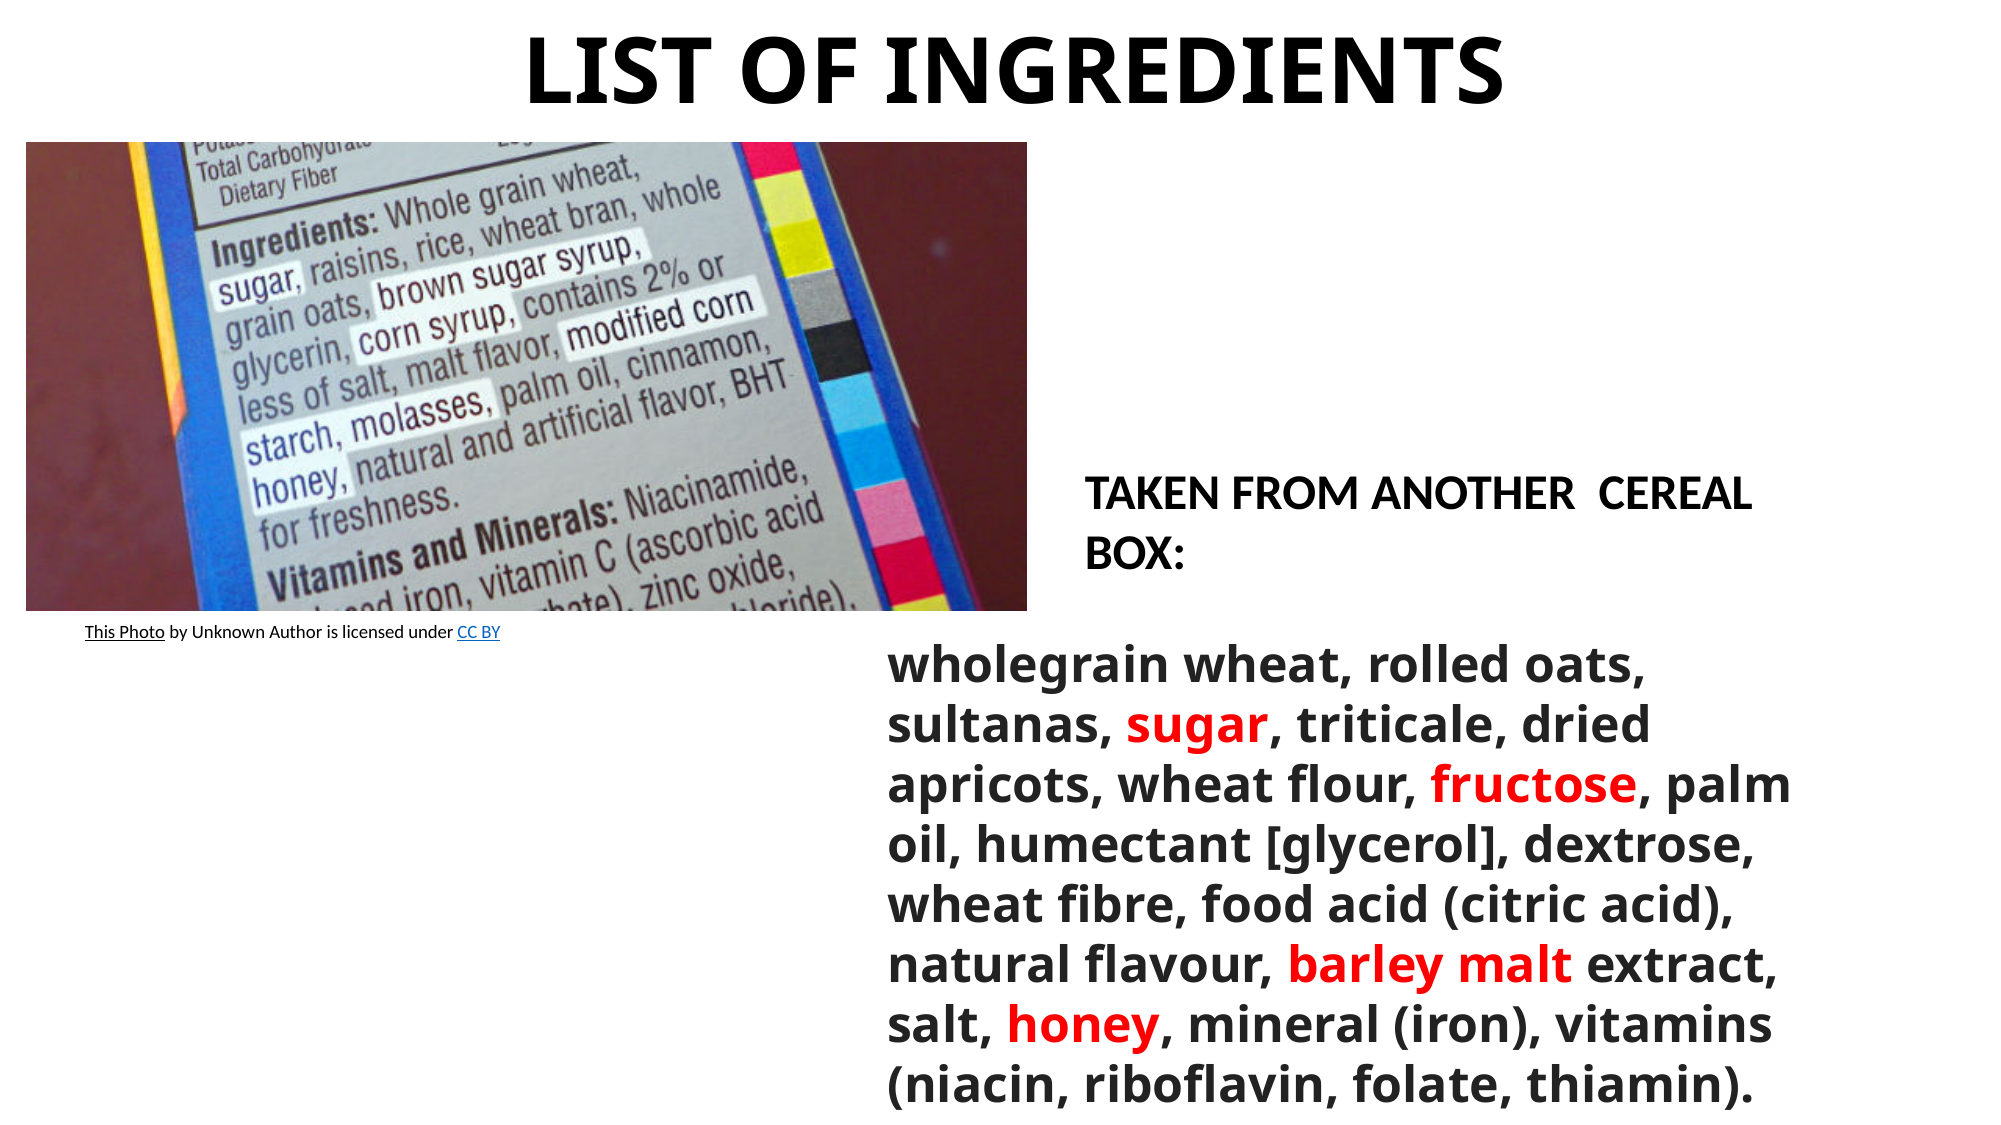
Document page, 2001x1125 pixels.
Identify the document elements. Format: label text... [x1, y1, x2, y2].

text_box This Photo by Unknown Author is licensed under CC BY [70, 612, 1071, 651]
text_box TAKEN FROM ANOTHER CEREAL BOX: [1070, 451, 1772, 587]
title LIST OF INGREDIENTS [156, 0, 1873, 183]
picture [26, 142, 1027, 611]
text_box wholegrain wheat, rolled oats, sultanas, sugar, triticale, dried apricots, wheat flour, fructose, palm oil, humectant [glycerol], dextrose, wheat fibre, food acid (citric acid), natural flavour, barley malt extract, salt, honey, mineral (iron), vitamins (niacin, riboflavin, folate, thiamin). [872, 625, 1873, 1120]
